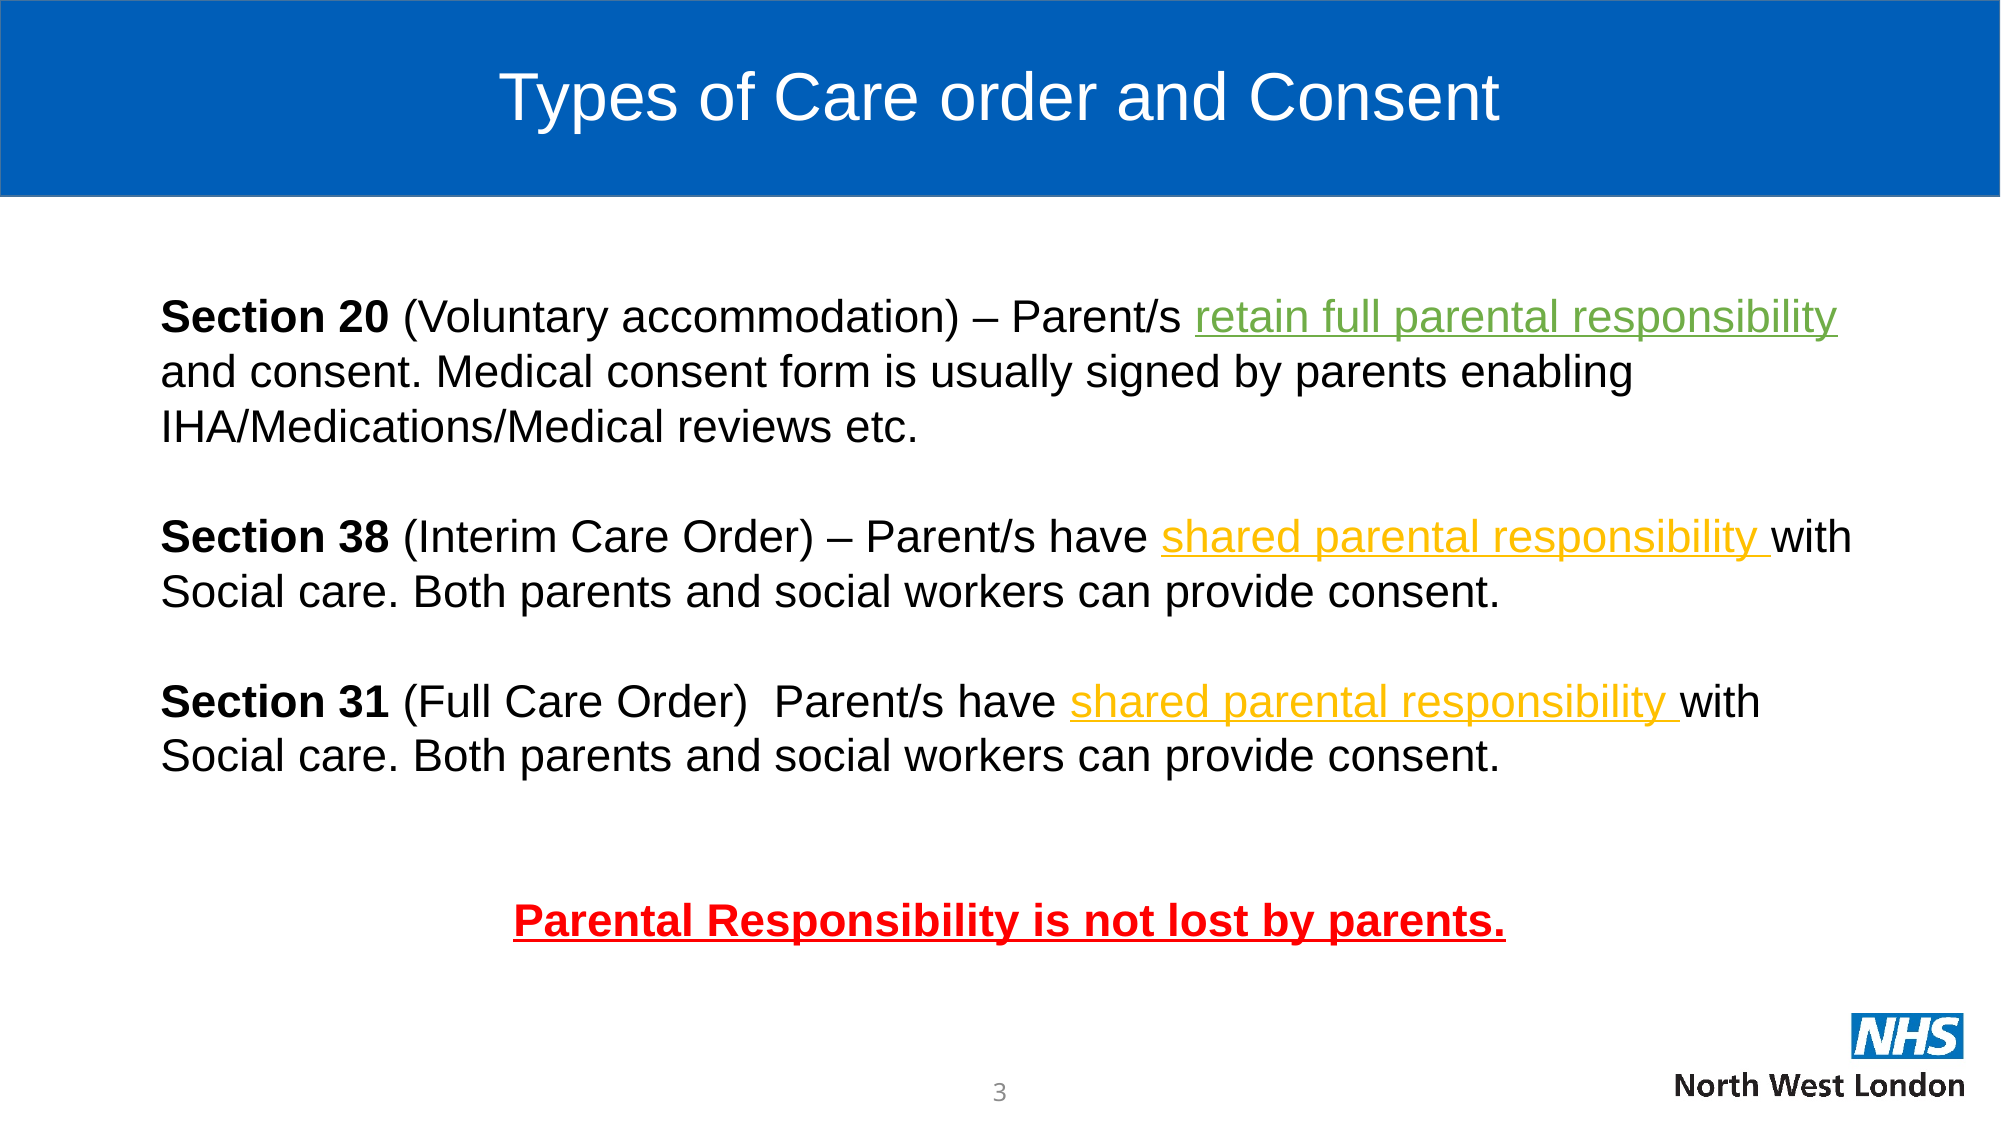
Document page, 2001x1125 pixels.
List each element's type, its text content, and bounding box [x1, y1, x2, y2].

picture [1874, 1013, 1966, 1104]
list [65, 229, 1934, 965]
title Types of Care order and Consent [66, 53, 1934, 143]
text_box Section 20 (Voluntary accommodation) – Parent/s retain full parental responsibility and consent. Medical consent form is usually signed by parents enabling IHA/Medications/Medical reviews etc. Section 38 (Interim Care Order) – Parent/s have shared parental responsibility with Social care. Both parents and social workers can provide consent. Section 31 (Full Care Order) Parent/s have shared parental responsibility with Social care. Both parents and social workers can provide consent. Parental Responsibility is not lost by parents. [145, 278, 1874, 1125]
